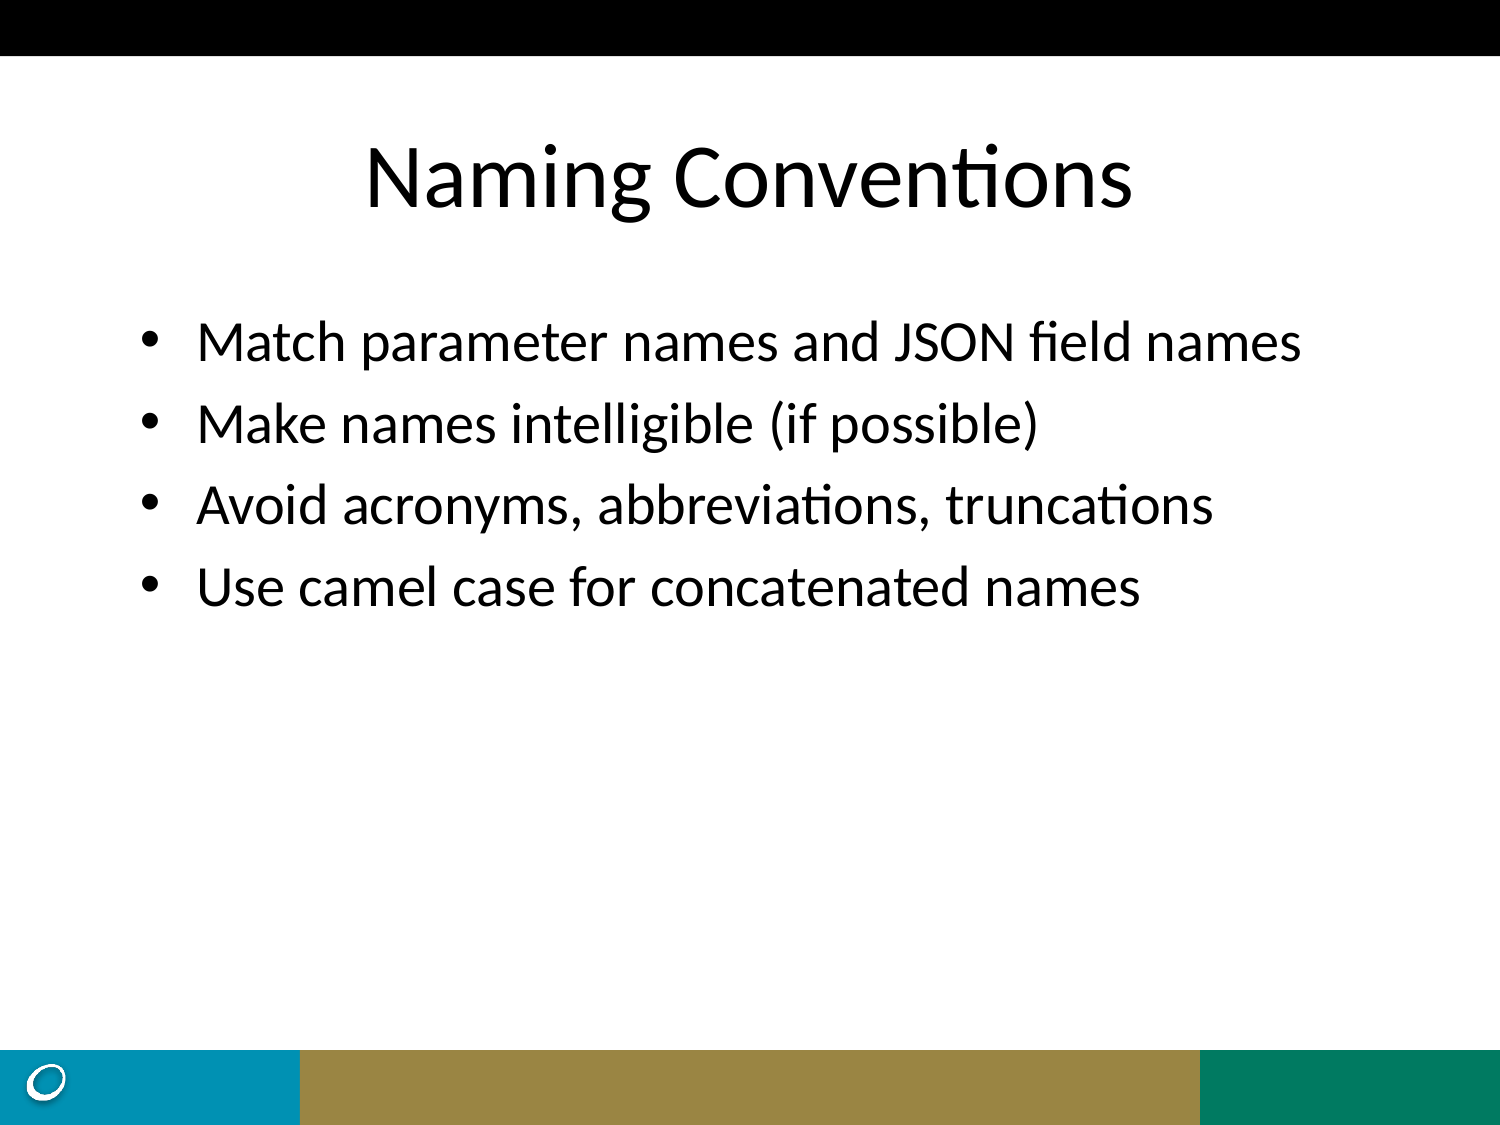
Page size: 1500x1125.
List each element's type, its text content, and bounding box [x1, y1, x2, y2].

list Match parameter names and JSON field names Make names intelligible (if possible) Avoid acronyms, abbreviations, truncations Use camel case for concatenated names [125, 295, 1475, 1039]
title Naming Conventions [75, 108, 1425, 296]
picture [27, 1065, 65, 1100]
